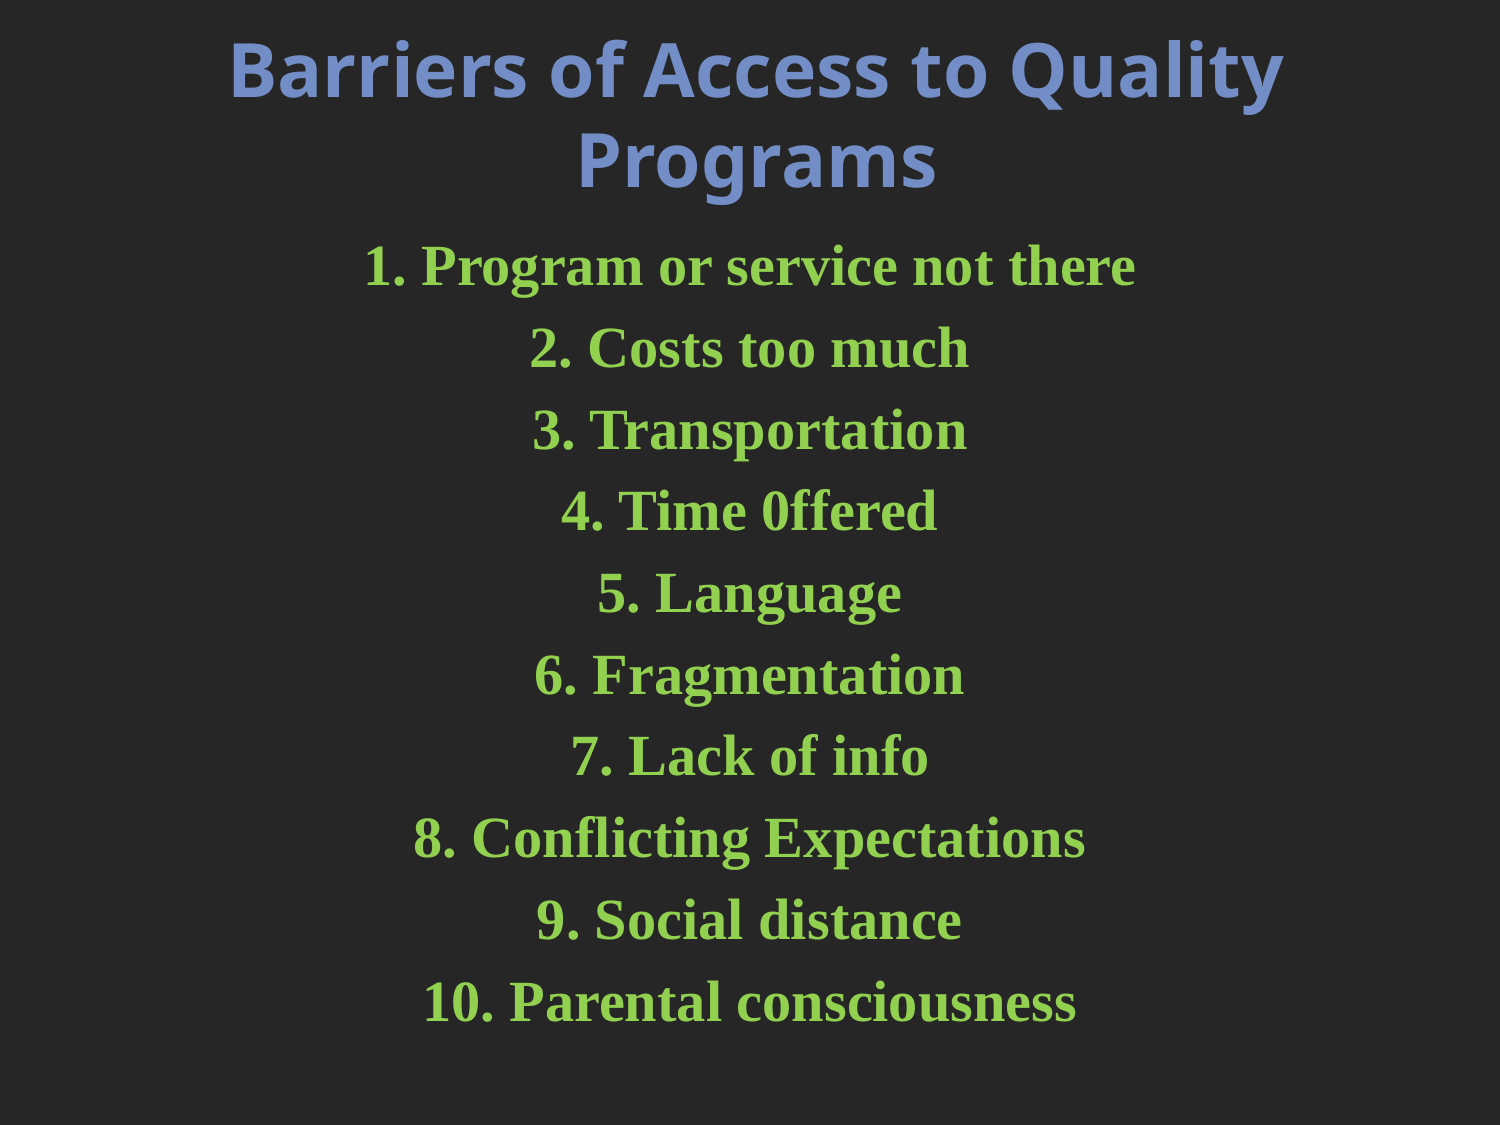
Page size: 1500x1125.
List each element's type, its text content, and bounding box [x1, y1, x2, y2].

title Barriers of Access to Quality Programs [37, 37, 1475, 188]
list 1. Program or service not there 2. Costs too much 3. Transportation 4. Time 0ffered 5. Language 6. Fragmentation 7. Lack of info 8. Conflicting Expectations 9. Social distance 10. Parental consciousness [75, 220, 1425, 1075]
